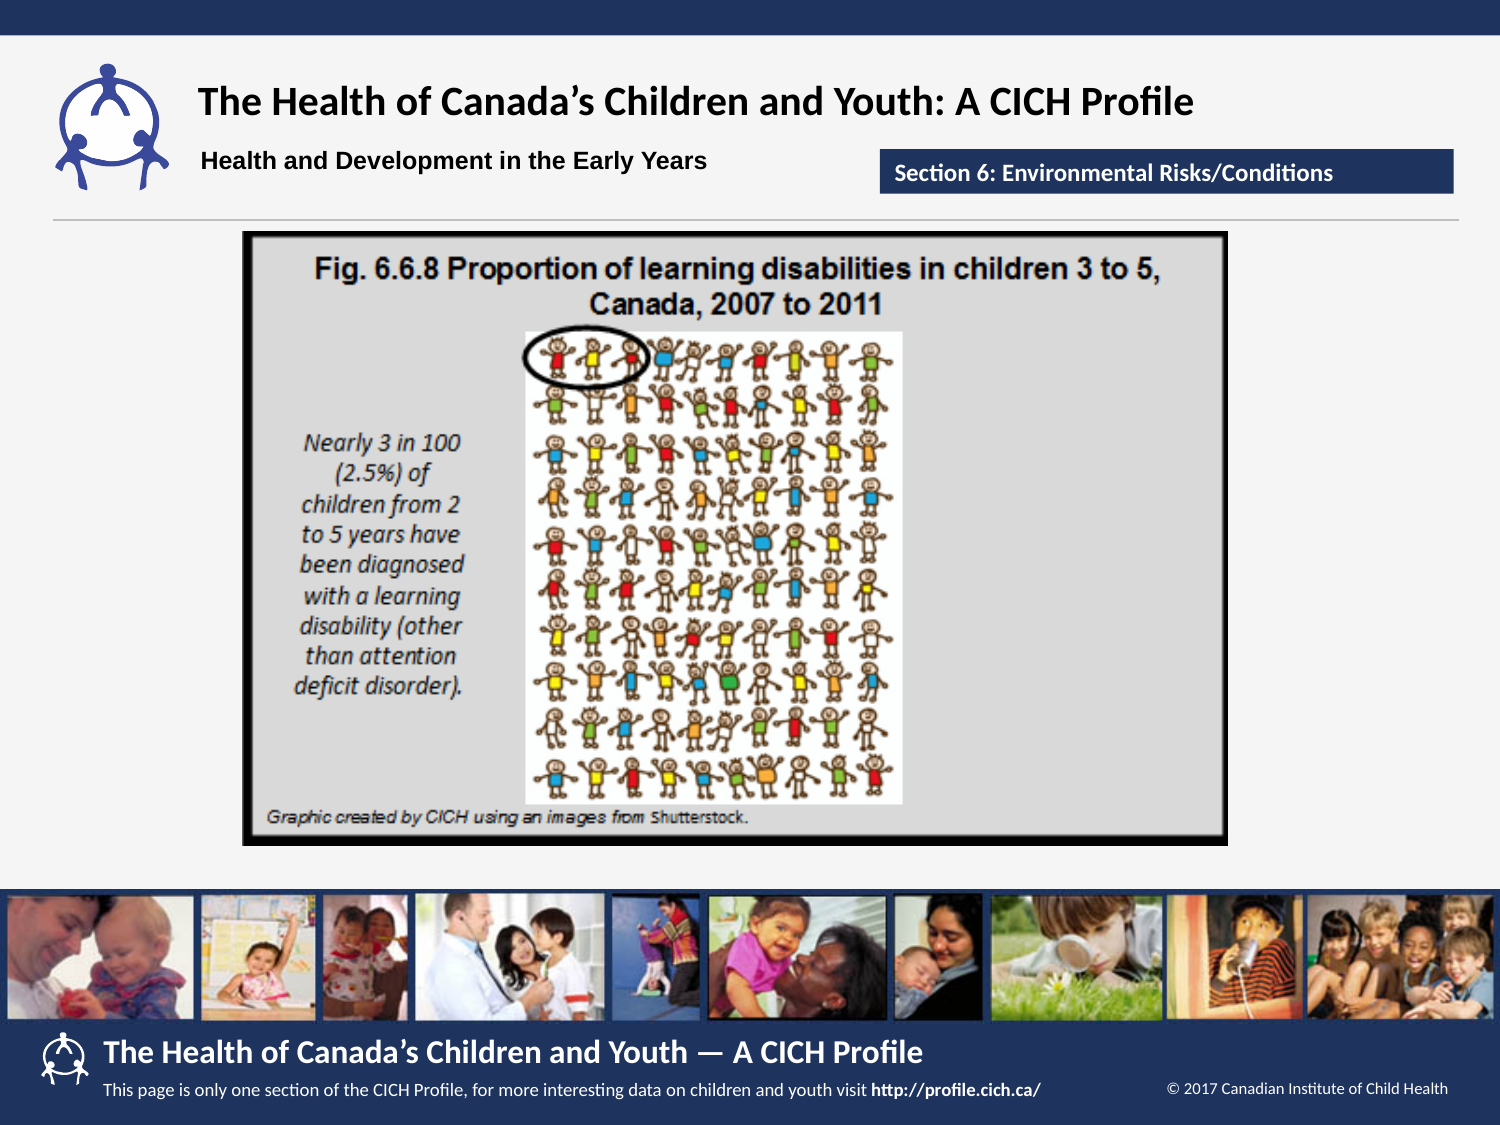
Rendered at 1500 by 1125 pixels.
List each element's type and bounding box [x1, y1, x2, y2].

picture [0, 889, 1500, 1024]
picture [241, 231, 1228, 847]
